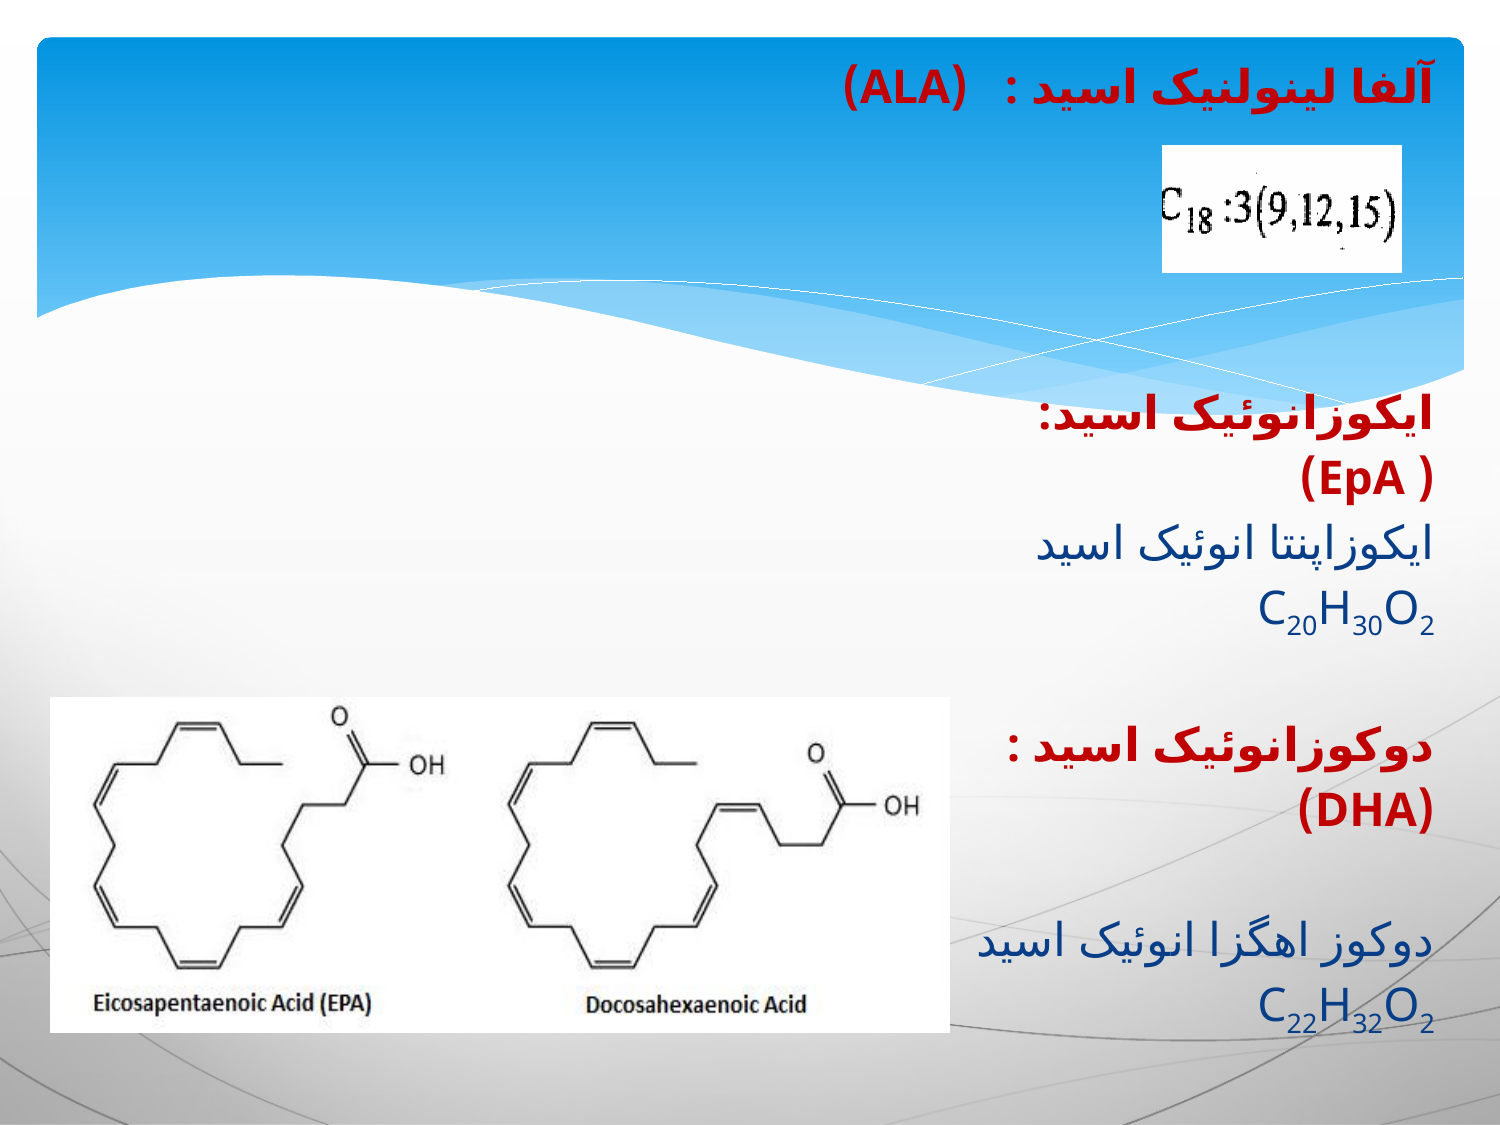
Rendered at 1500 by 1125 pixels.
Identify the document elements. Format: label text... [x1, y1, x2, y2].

picture [49, 696, 951, 1034]
list آلفا لینولنیک اسید : (ALA) ایکوزانوئیک اسید: ( EpA) ایکوزاپنتا انوئیک اسید C20H30O2 دوکوزانوئیک اسید : (DHA) دوکوز اهگزا انوئیک اسید C22H32O2 [37, 50, 1450, 1050]
picture [1162, 145, 1402, 273]
